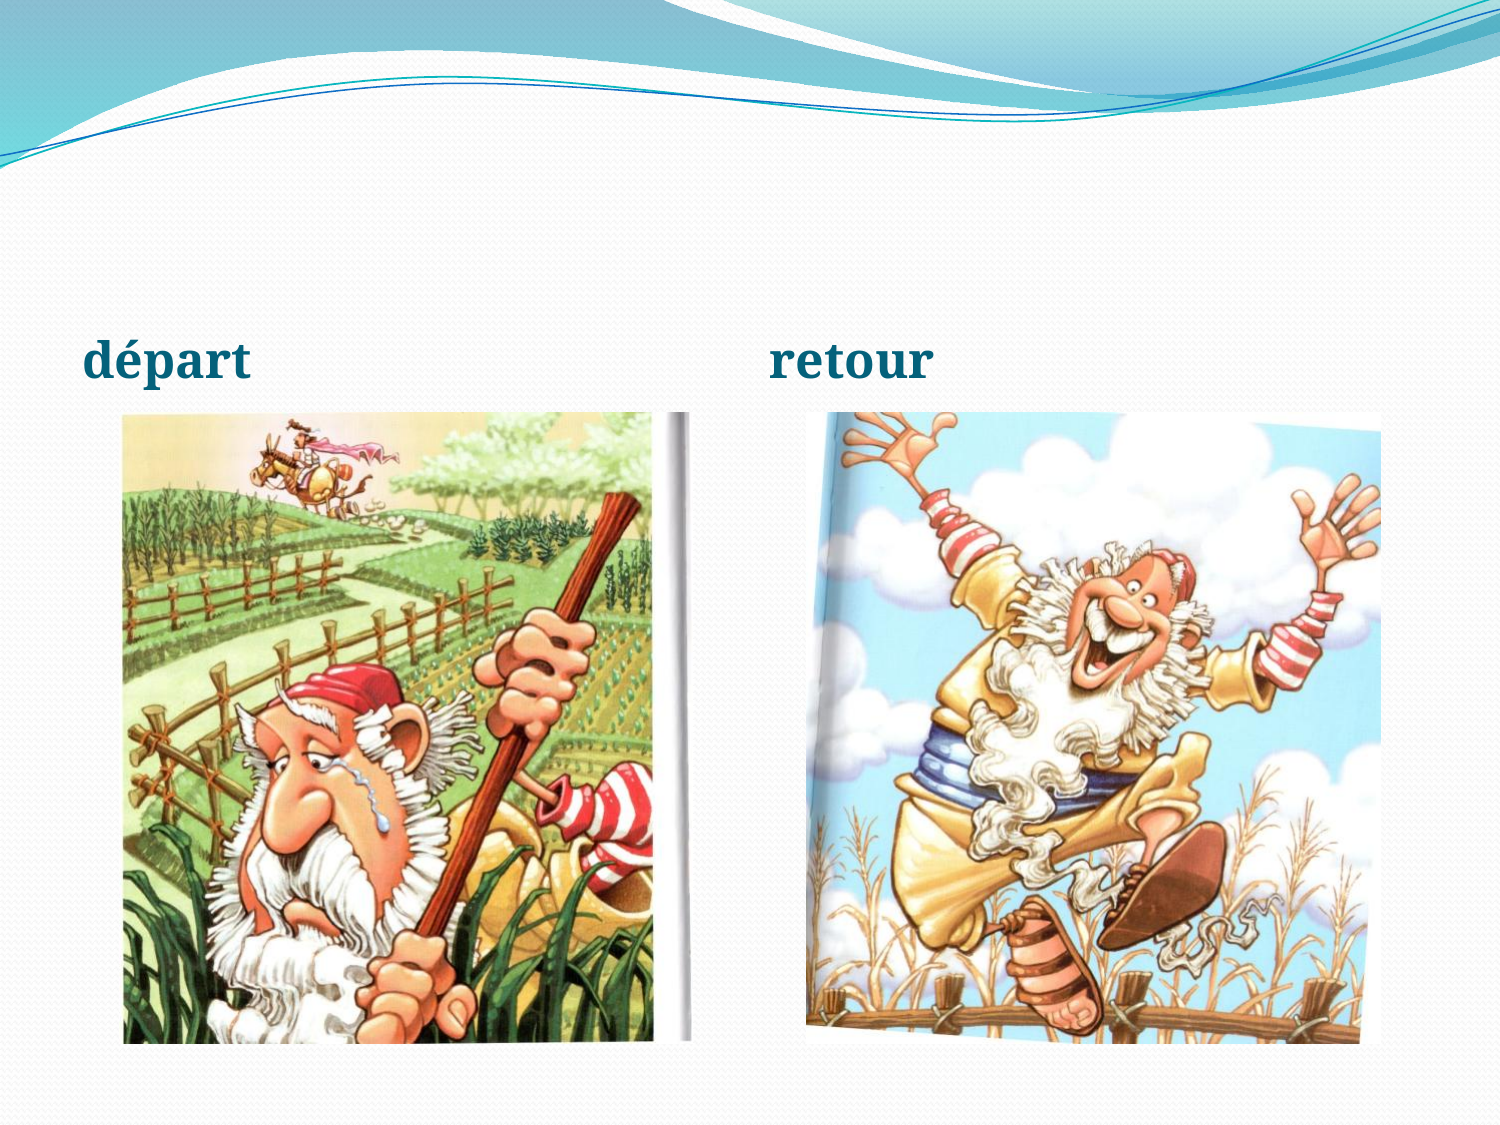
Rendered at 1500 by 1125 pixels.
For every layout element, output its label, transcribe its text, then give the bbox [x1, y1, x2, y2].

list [806, 412, 1381, 1044]
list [119, 412, 694, 1044]
list retour [761, 305, 1425, 413]
list départ [75, 304, 738, 413]
